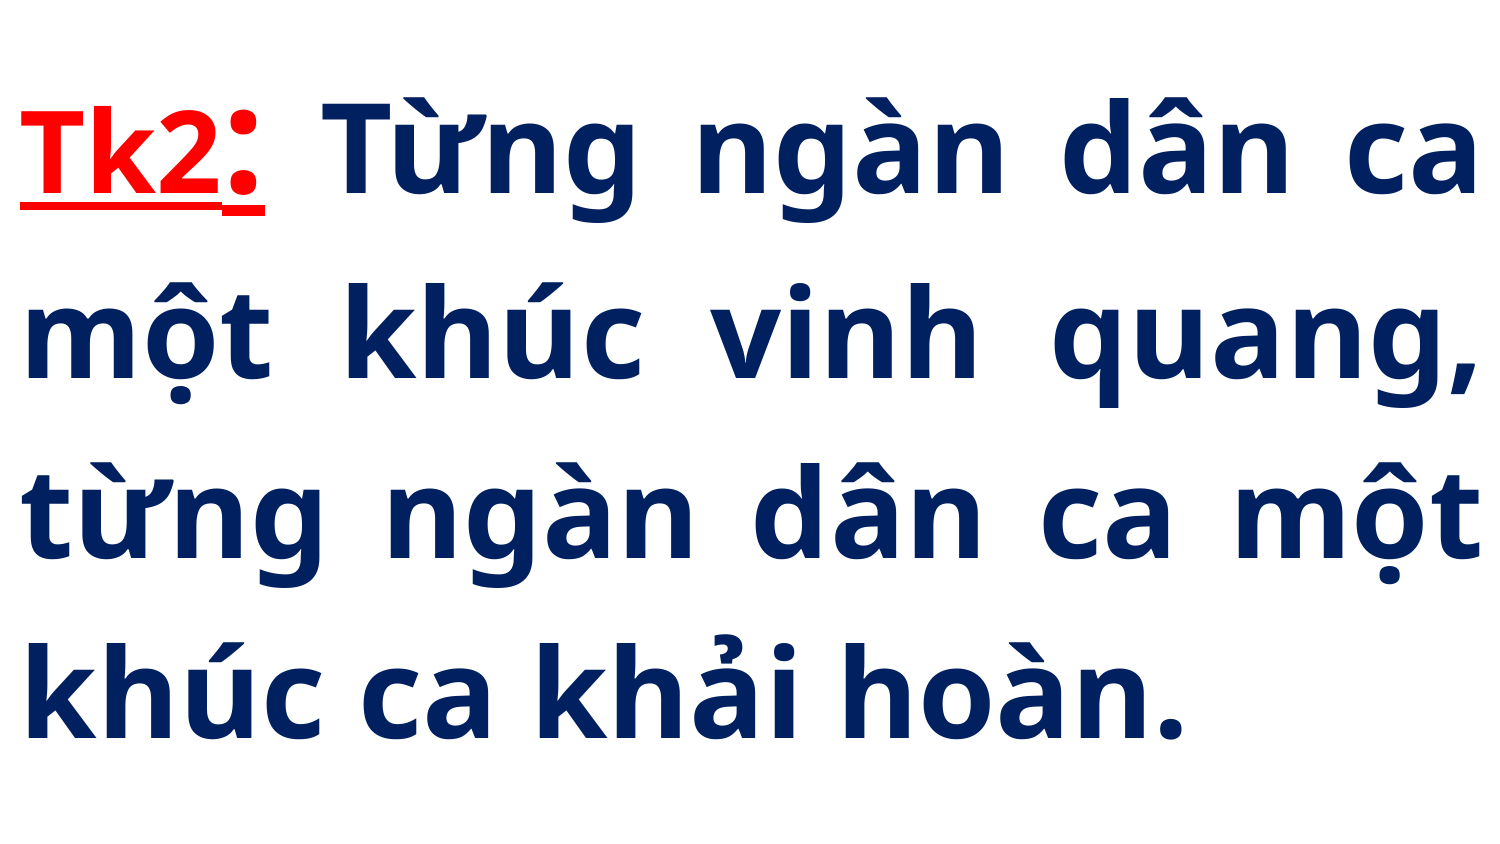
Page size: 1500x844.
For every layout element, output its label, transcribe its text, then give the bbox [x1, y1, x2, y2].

list Tk2: Từng ngàn dân ca một khúc vinh quang, từng ngàn dân ca một khúc ca khải hoàn. [0, 0, 1500, 844]
